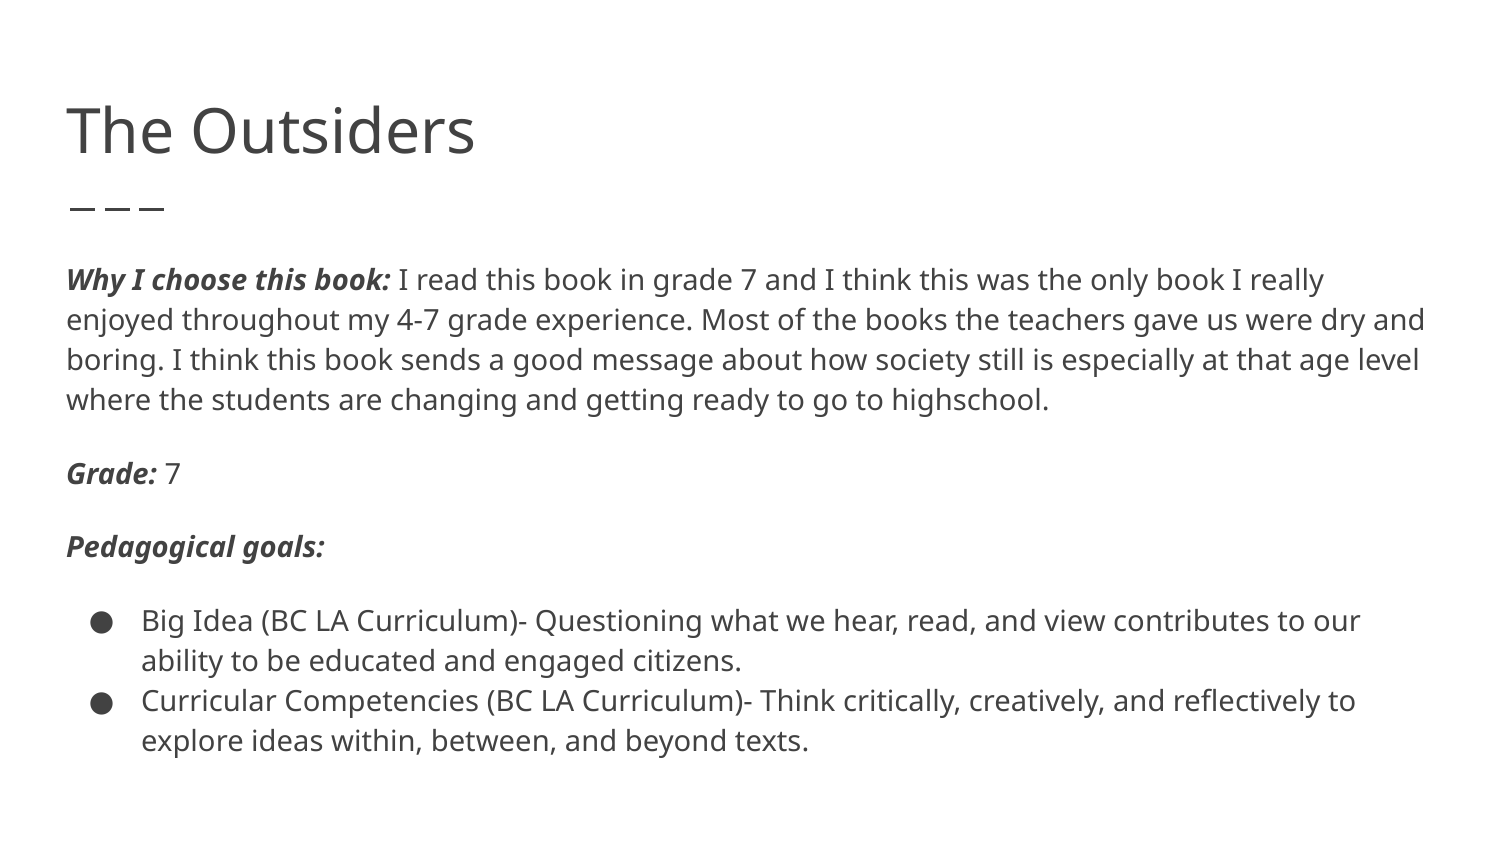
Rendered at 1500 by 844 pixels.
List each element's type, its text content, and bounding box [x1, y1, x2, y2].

title The Outsiders [51, 61, 1449, 182]
list Why I choose this book: I read this book in grade 7 and I think this was the only book I really enjoyed throughout my 4-7 grade experience. Most of the books the teachers gave us were dry and boring. I think this book sends a good message about how society still is especially at that age level where the students are changing and getting ready to go to highschool. Grade: 7 Pedagogical goals: Big Idea (BC LA Curriculum)- Questioning what we hear, read, and view contributes to our ability to be educated and engaged citizens. Curricular Competencies (BC LA Curriculum)- Think critically, creatively, and reflectively to explore ideas within, between, and beyond texts. [51, 240, 1449, 830]
